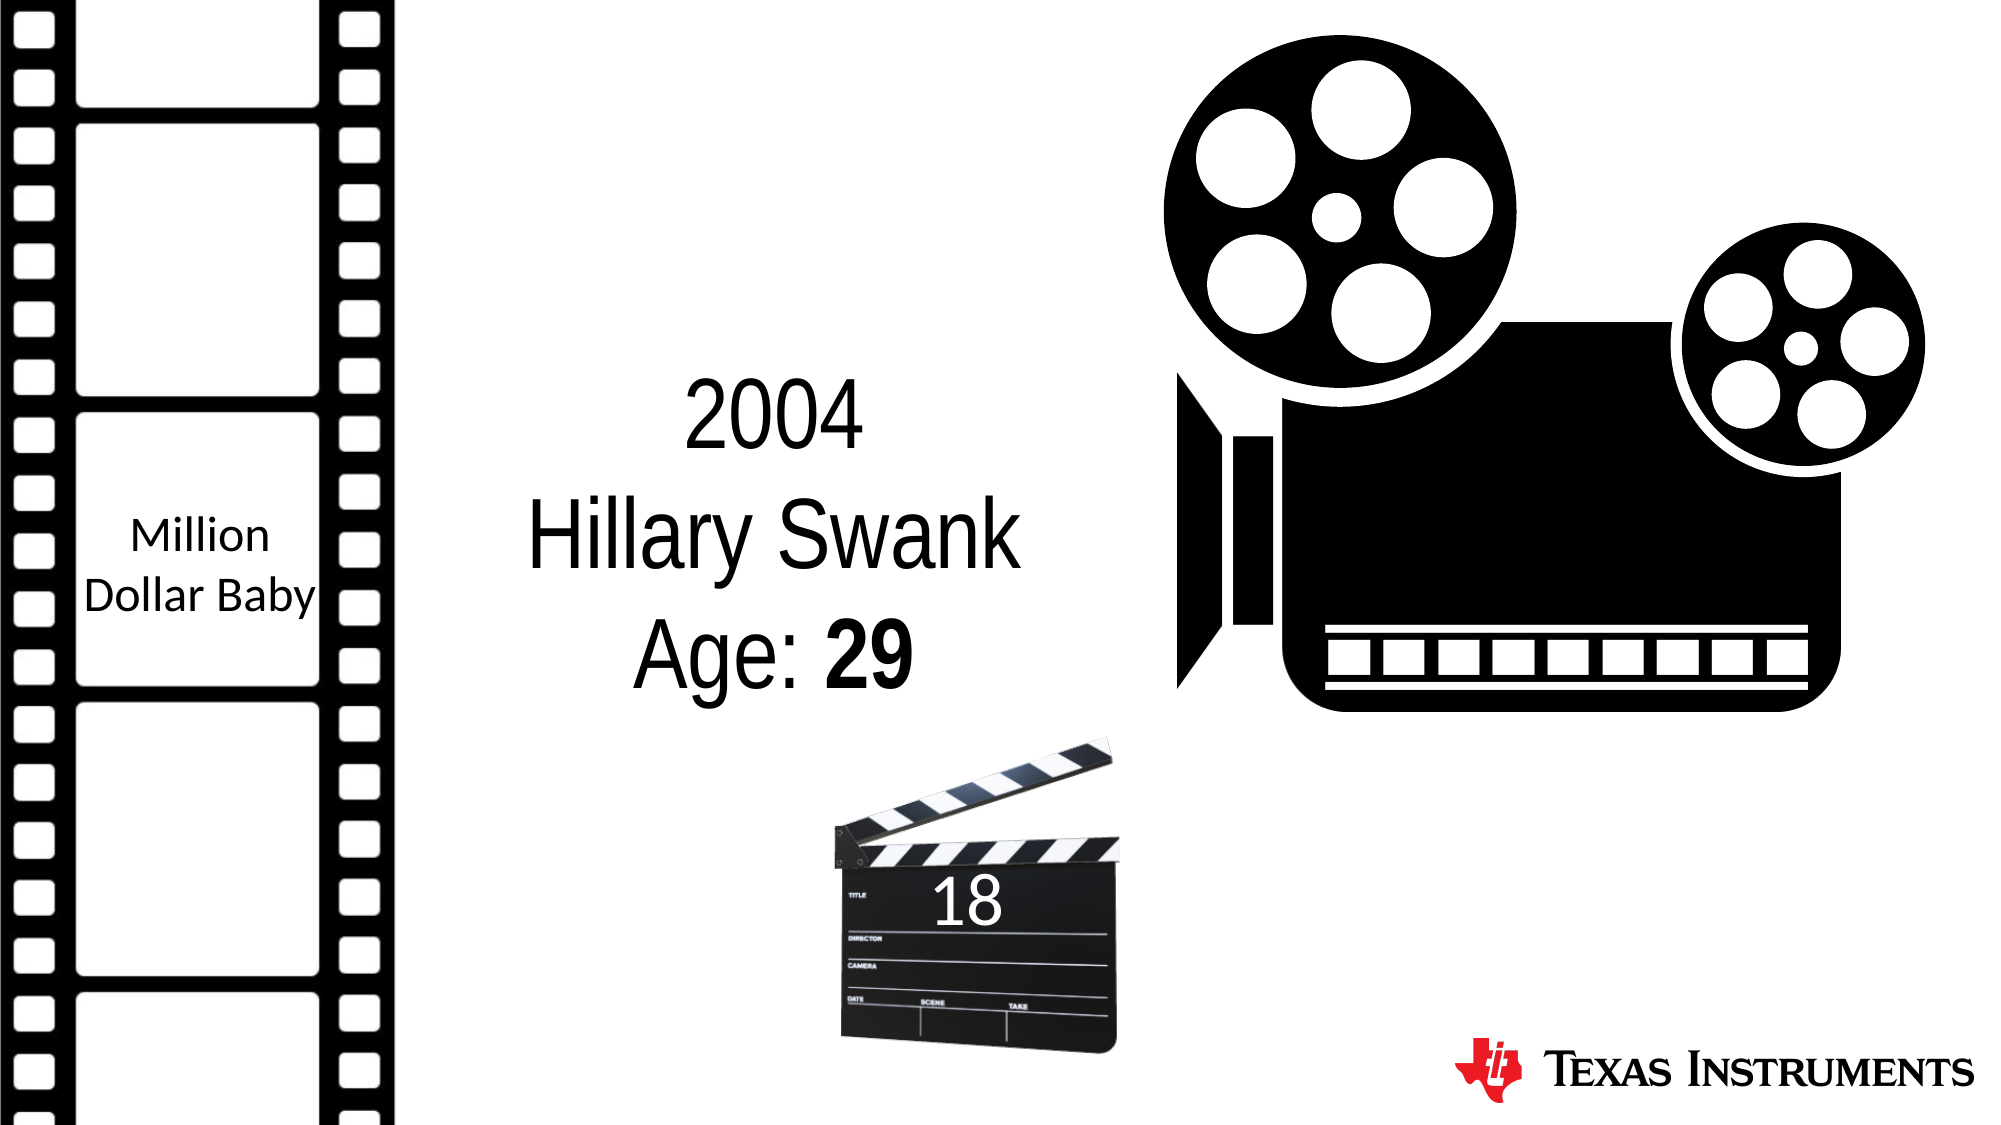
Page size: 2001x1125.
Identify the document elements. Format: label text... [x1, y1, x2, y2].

text_box 18 [913, 843, 1026, 949]
text_box 2004 Hillary Swank Age: 29 [349, 341, 1200, 716]
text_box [1670, 211, 1937, 478]
picture [0, 0, 399, 1125]
picture [1455, 1038, 1974, 1103]
picture [817, 735, 1121, 1058]
text_box Million Dollar Baby [65, 494, 335, 629]
picture [1177, 322, 1841, 712]
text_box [1144, 16, 1536, 407]
